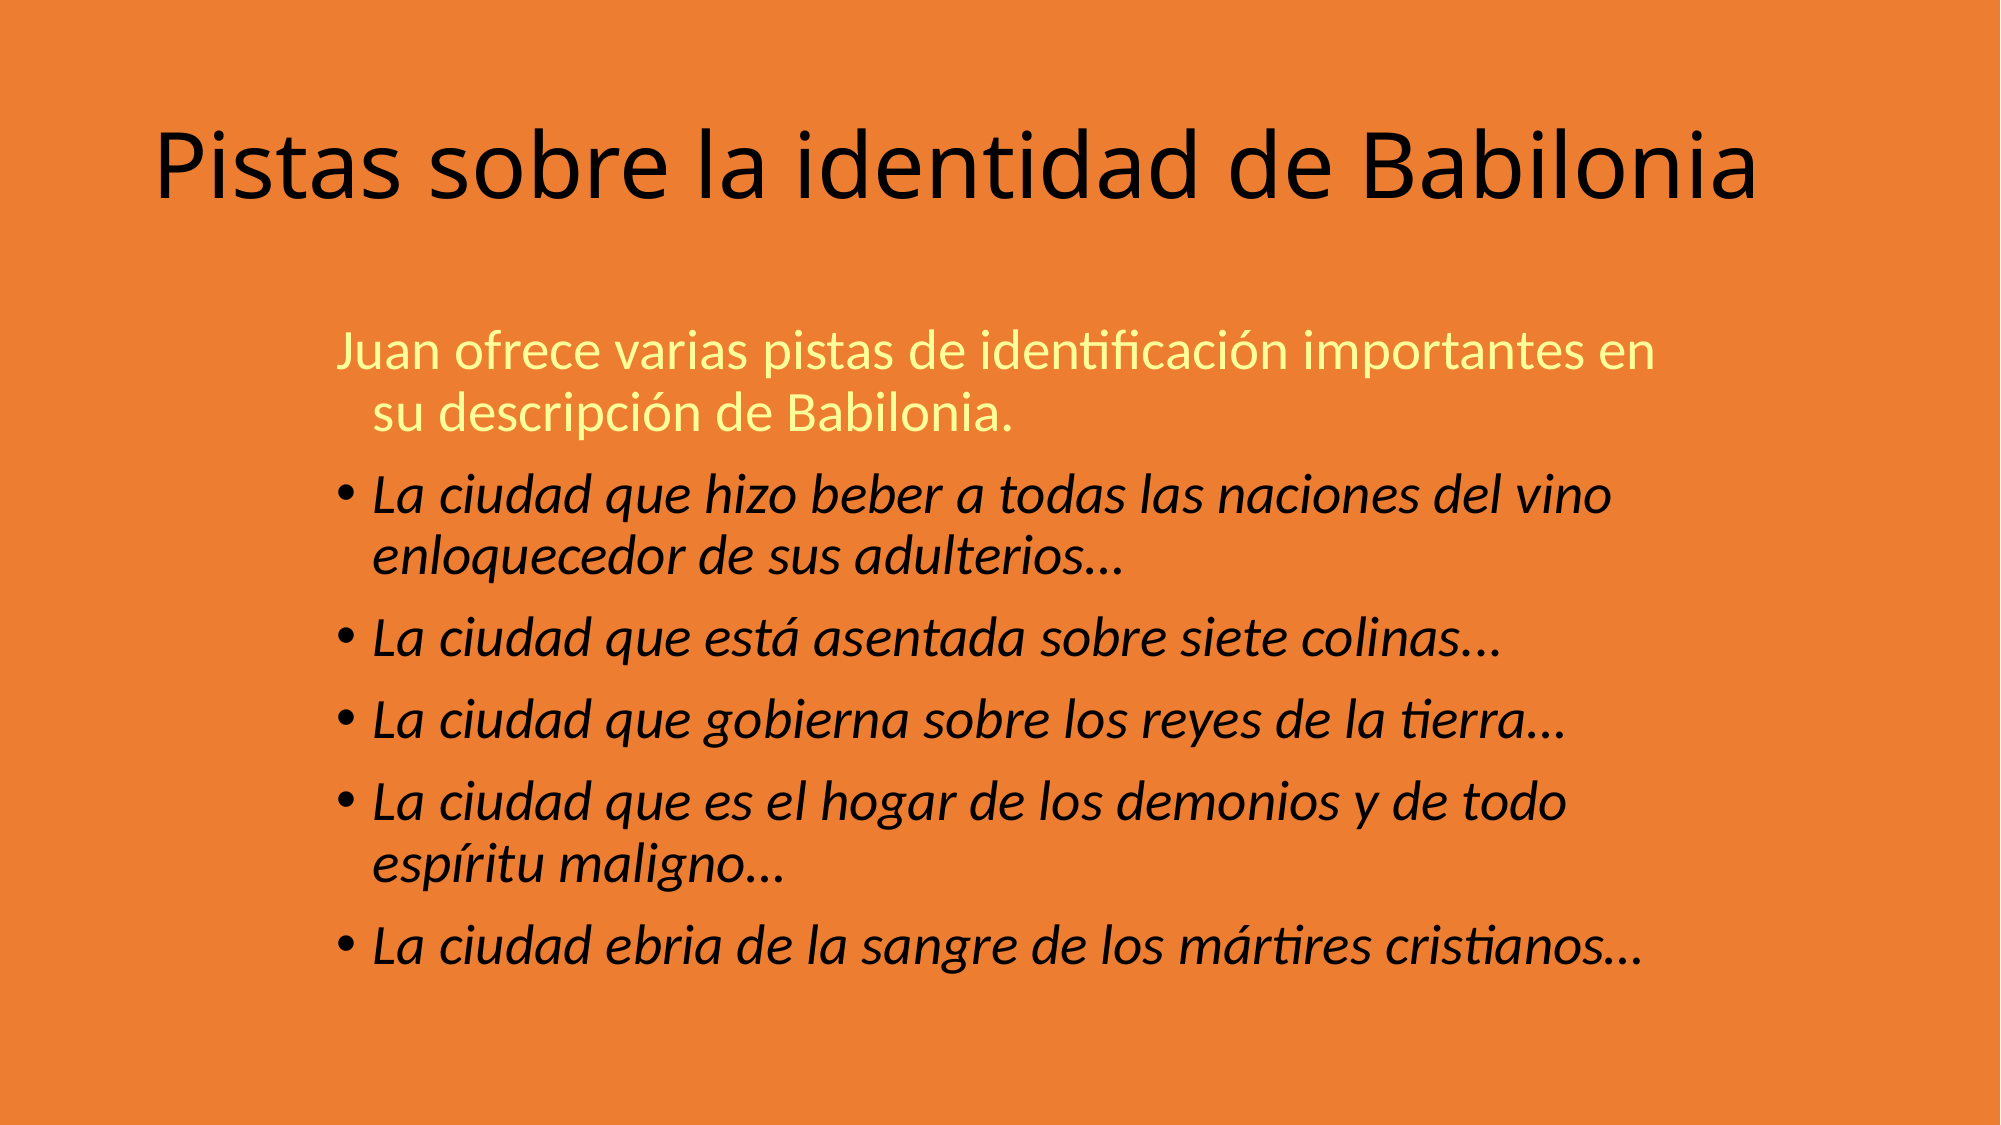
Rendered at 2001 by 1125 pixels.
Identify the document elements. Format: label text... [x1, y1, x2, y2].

title Pistas sobre la identidad de Babilonia [137, 59, 1863, 278]
list Juan ofrece varias pistas de identificación importantes en su descripción de Babilonia. La ciudad que hizo beber a todas las naciones del vino enloquecedor de sus adulterios… La ciudad que está asentada sobre siete colinas... La ciudad que gobierna sobre los reyes de la tierra… La ciudad que es el hogar de los demonios y de todo espíritu maligno… La ciudad ebria de la sangre de los mártires cristianos… [321, 312, 1679, 998]
